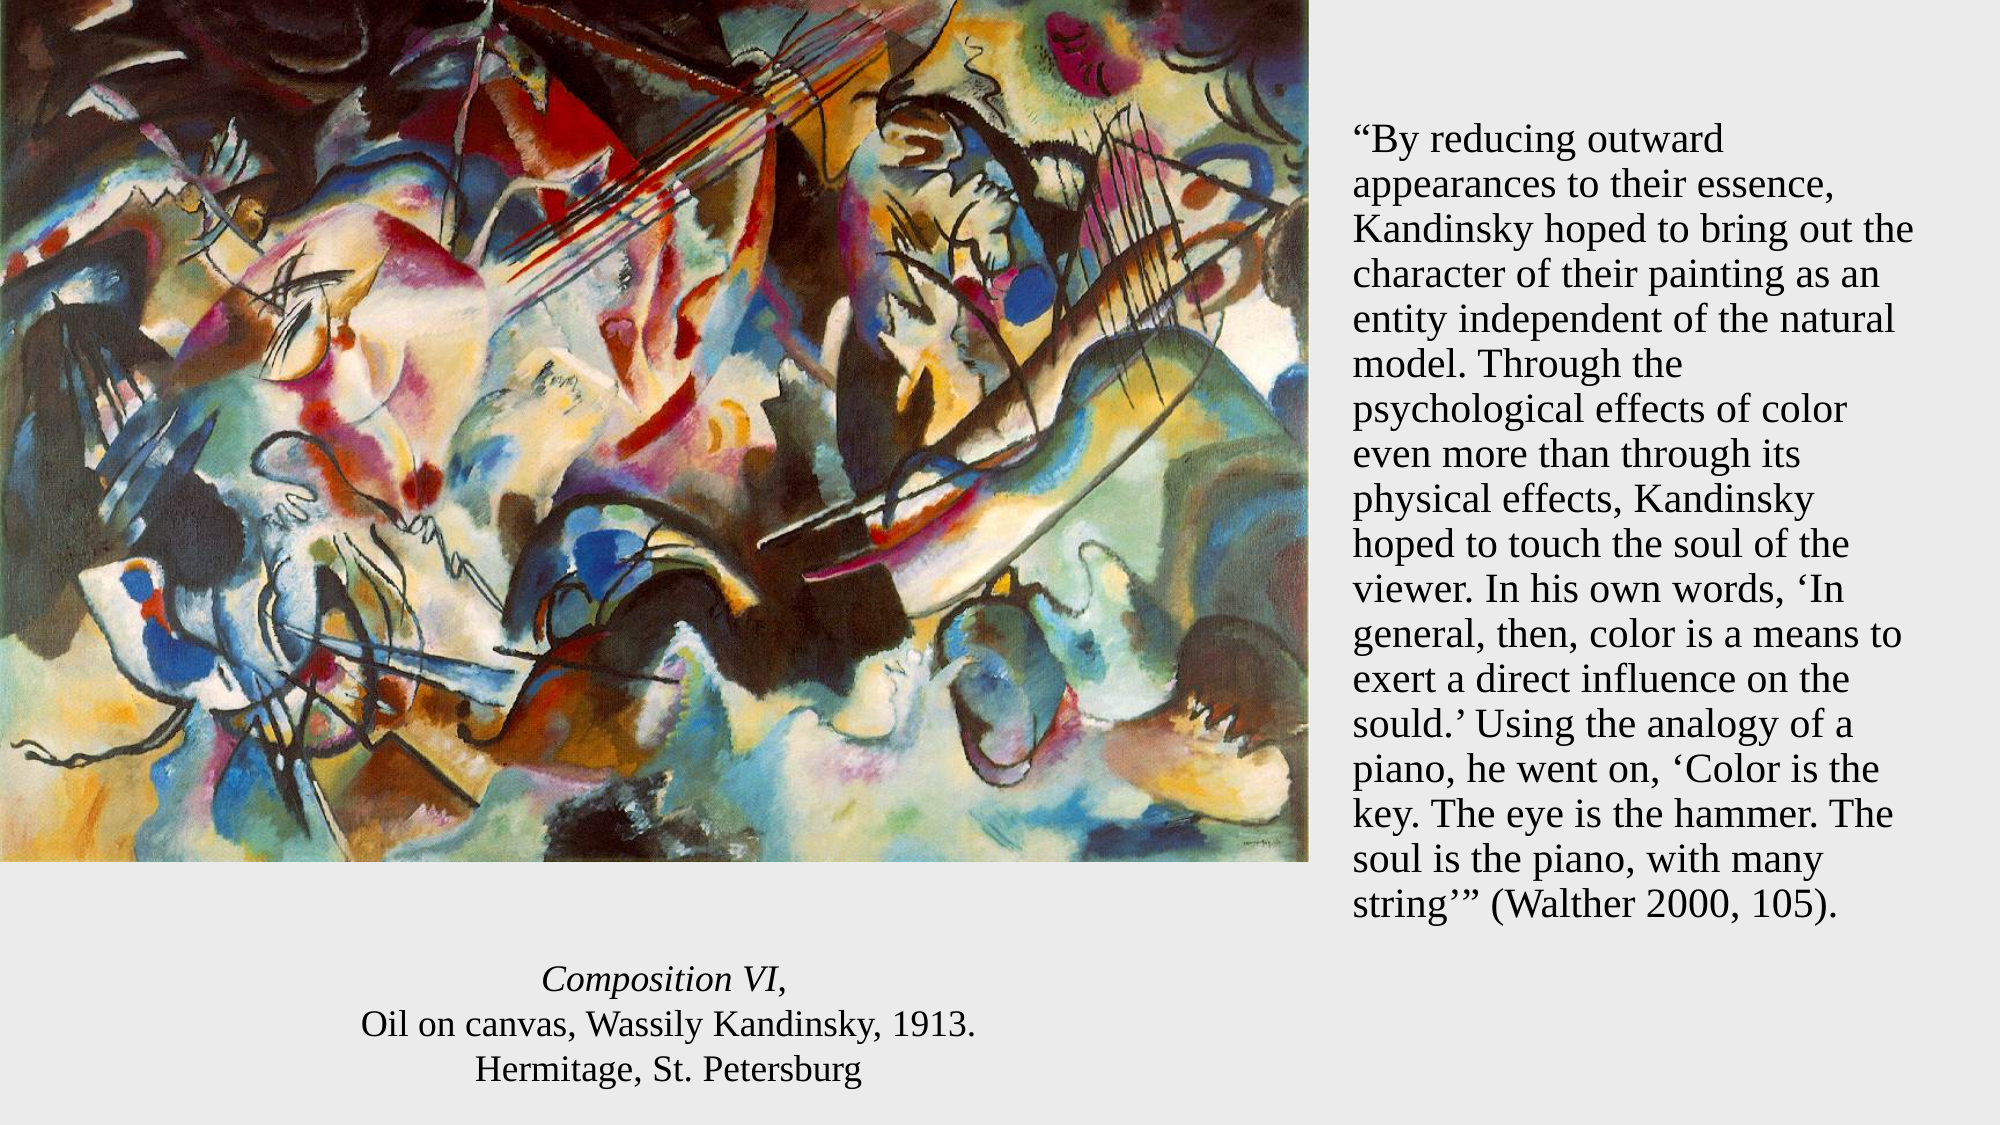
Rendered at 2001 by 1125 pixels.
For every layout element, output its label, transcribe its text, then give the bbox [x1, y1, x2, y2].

title “By reducing outward appearances to their essence, Kandinsky hoped to bring out the character of their painting as an entity independent of the natural model. Through the psychological effects of color even more than through its physical effects, Kandinsky hoped to touch the soul of the viewer. In his own words, ‘In general, then, color is a means to exert a direct influence on the sould.’ Using the analogy of a piano, he went on, ‘Color is the key. The eye is the hammer. The soul is the piano, with many string’” (Walther 2000, 105). [1337, 66, 1932, 994]
picture [0, 0, 1310, 862]
text_box Composition VI, Oil on canvas, Wassily Kandinsky, 1913. Hermitage, St. Petersburg [0, 946, 1338, 1096]
